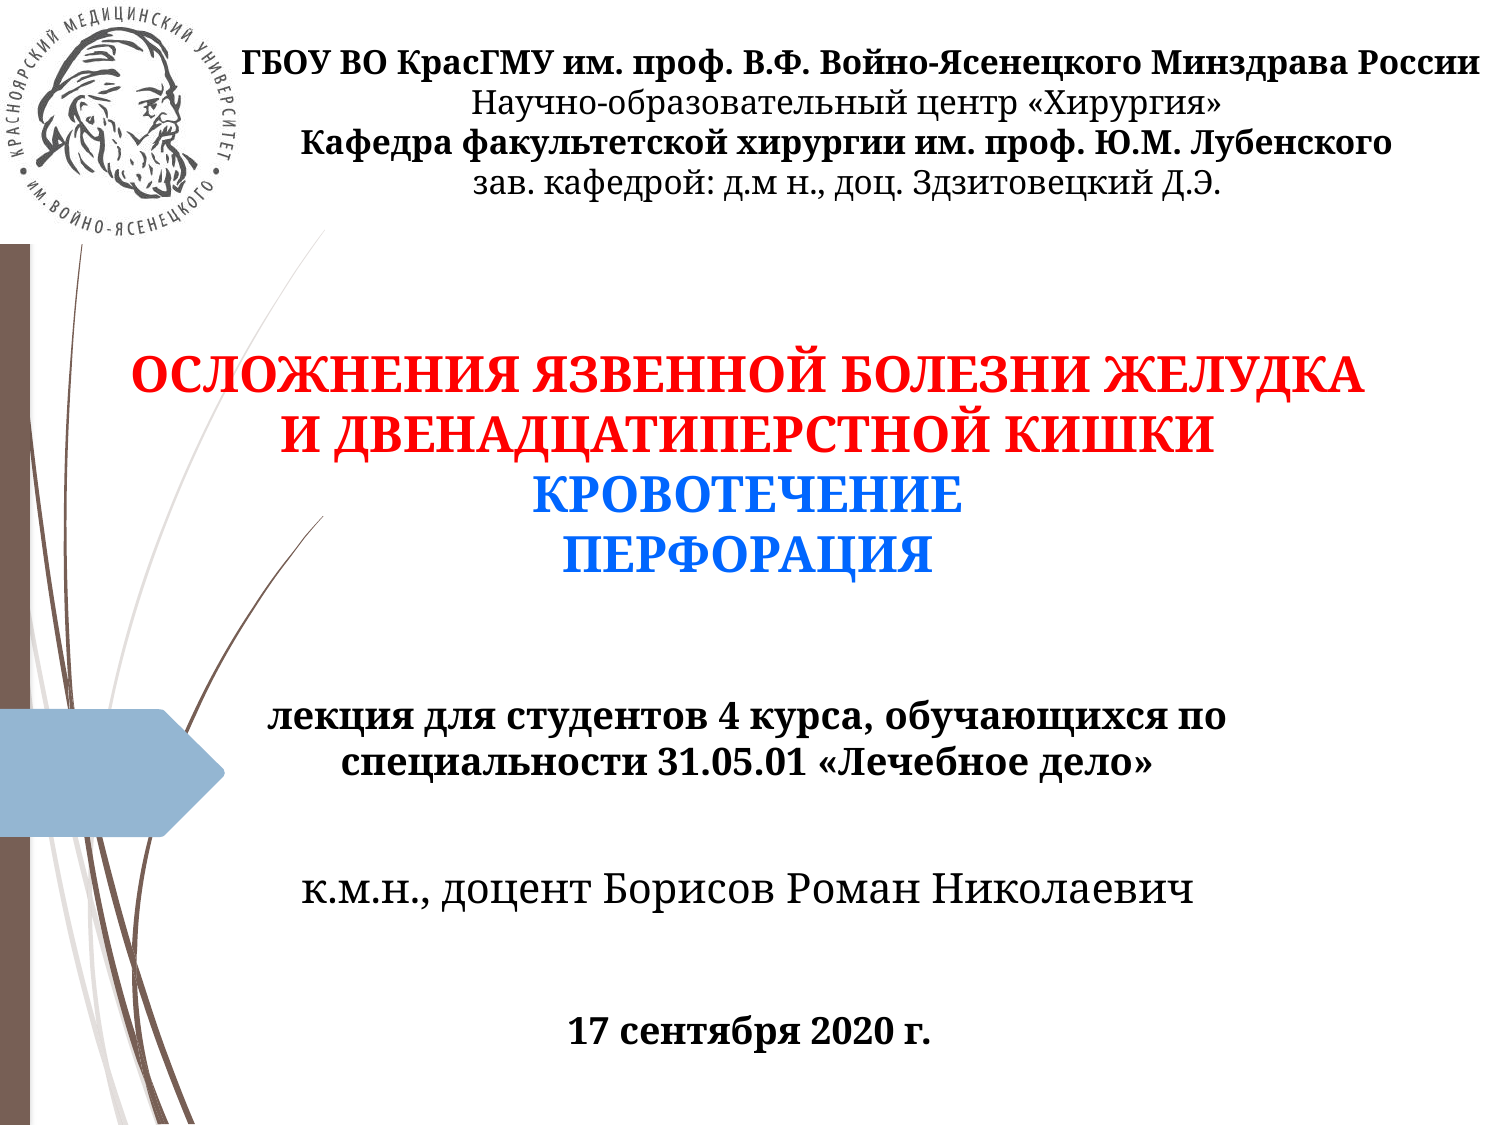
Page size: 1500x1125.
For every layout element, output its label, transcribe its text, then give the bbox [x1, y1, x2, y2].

text_box ОСЛОЖНЕНИЯ ЯЗВЕННОЙ БОЛЕЗНИ ЖЕЛУДКА И ДВЕНАДЦАТИПЕРСТНОЙ КИШКИ КРОВОТЕЧЕНИЕ ПЕРФОРАЦИЯ [0, 335, 1499, 590]
picture [0, 0, 242, 244]
text_box лекция для студентов 4 курса, обучающихся по специальности 31.05.01 «Лечебное дело» [0, 684, 1498, 791]
text_box 17 сентября 2020 г. [0, 999, 1500, 1060]
subtitle к.м.н., доцент Борисов Роман Николаевич [0, 859, 1498, 931]
title ФГБОУ ВО КрасГМУ им. проф. В.Ф. Войно-Ясенецкого Минздрава России Научно-образовательный центр «Хирургия» Кафедра факультетской хирургии им. проф. Ю.М. Лубенского зав. кафедрой: д.м н., доц. Здзитовецкий Д.Э. [245, 31, 1500, 209]
